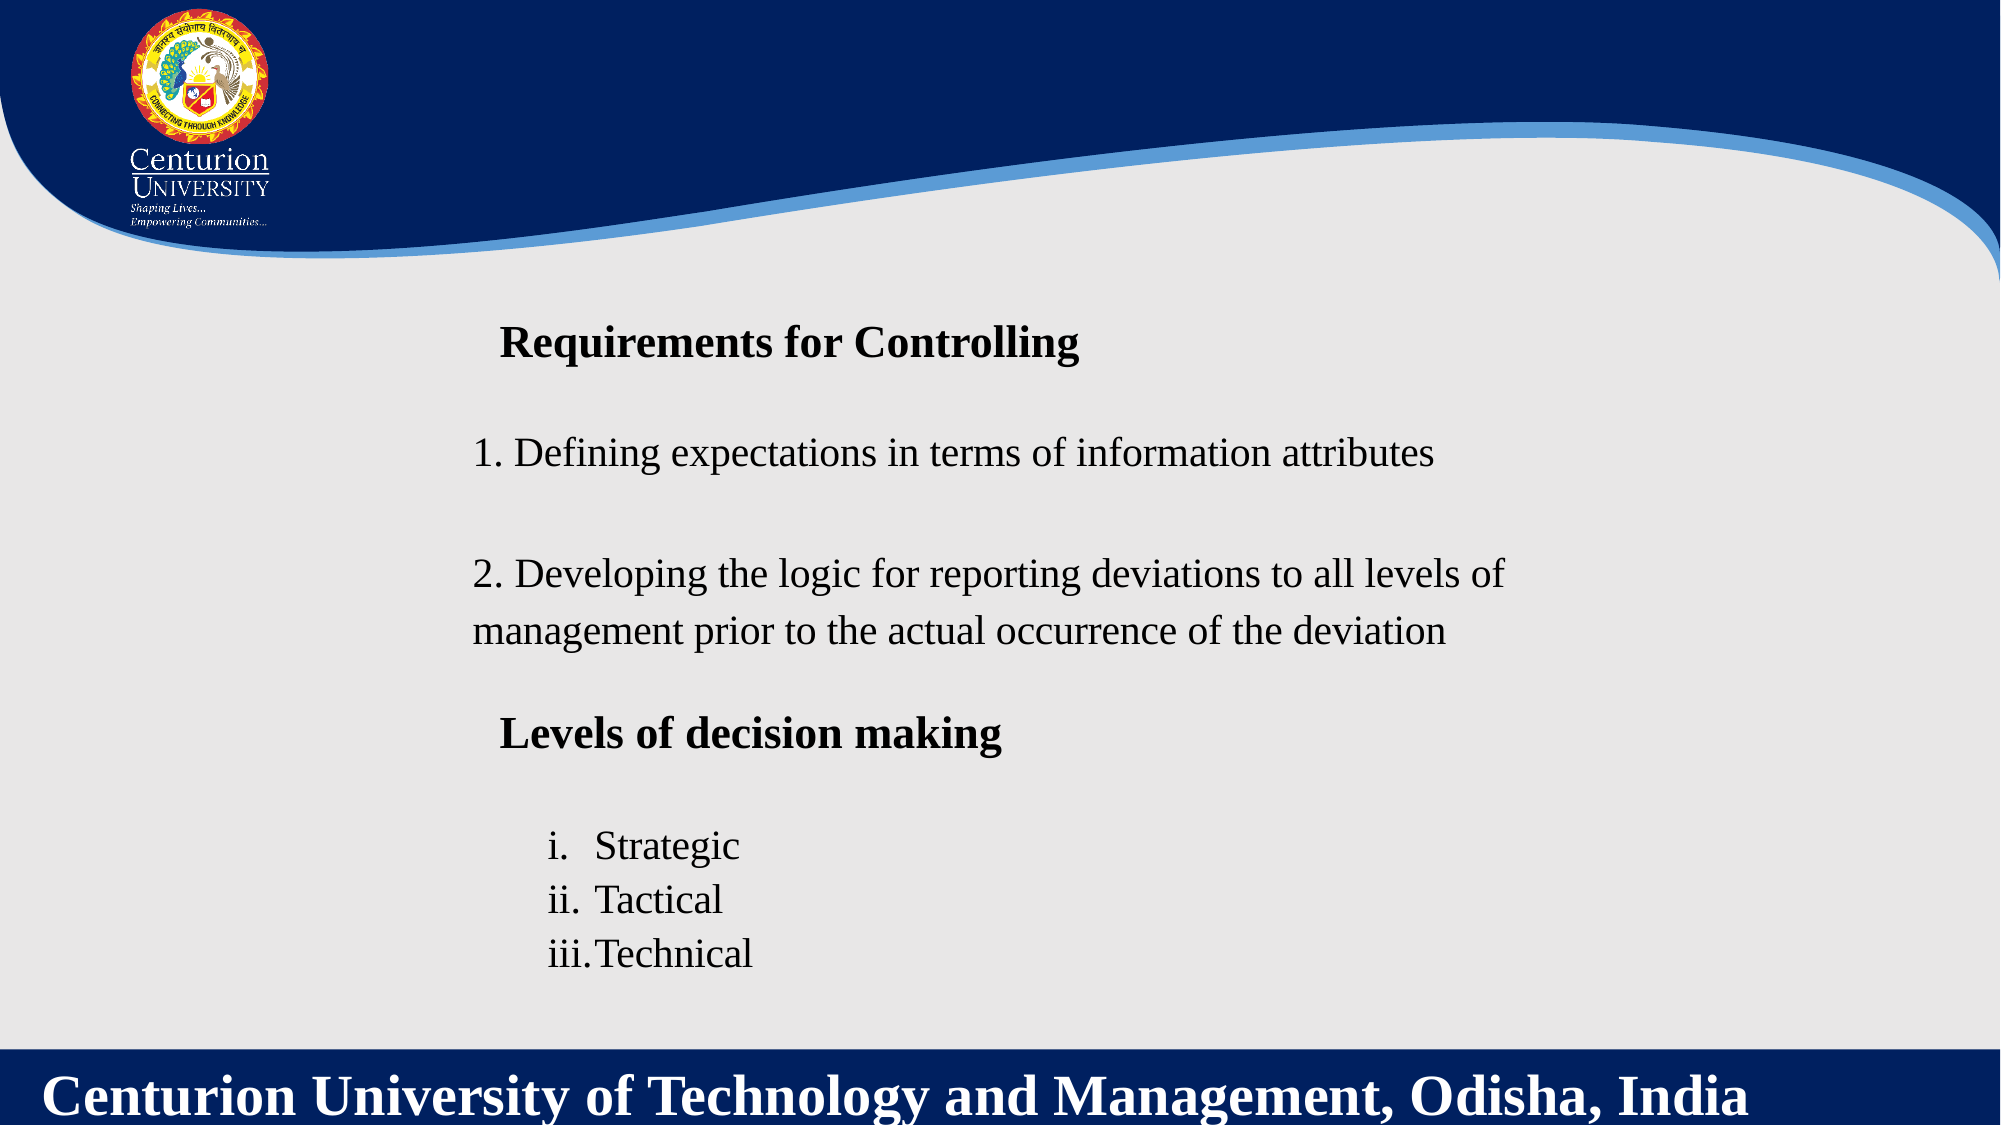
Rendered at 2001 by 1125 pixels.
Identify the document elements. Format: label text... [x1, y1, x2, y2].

text_box Requirements for Controlling 1. Defining expectations in terms of information attributes 2. Developing the logic for reporting deviations to all levels of management prior to the actual occurrence of the deviation Levels of decision making Strategic Tactical Technical [457, 304, 1646, 984]
picture [126, 5, 272, 231]
